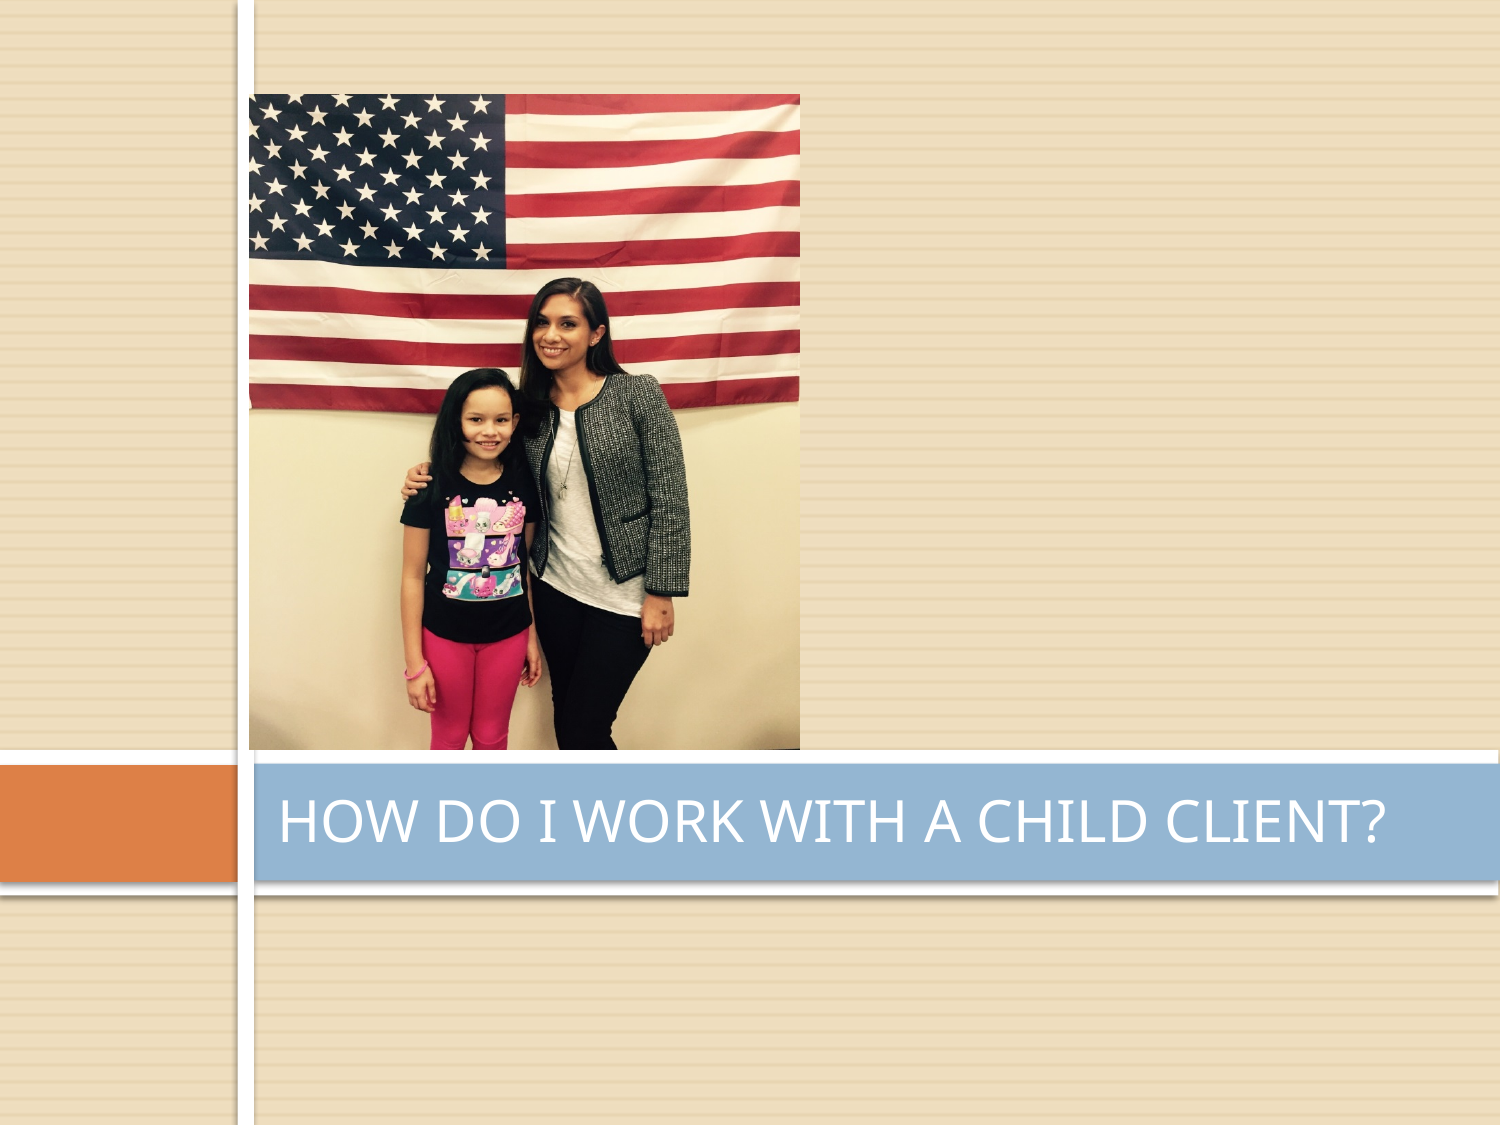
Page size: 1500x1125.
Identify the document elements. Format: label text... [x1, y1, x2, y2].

title HOW DO I WORK WITH A CHILD CLIENT? [262, 762, 1463, 875]
picture [249, 94, 801, 751]
slide_number [0, 765, 238, 875]
